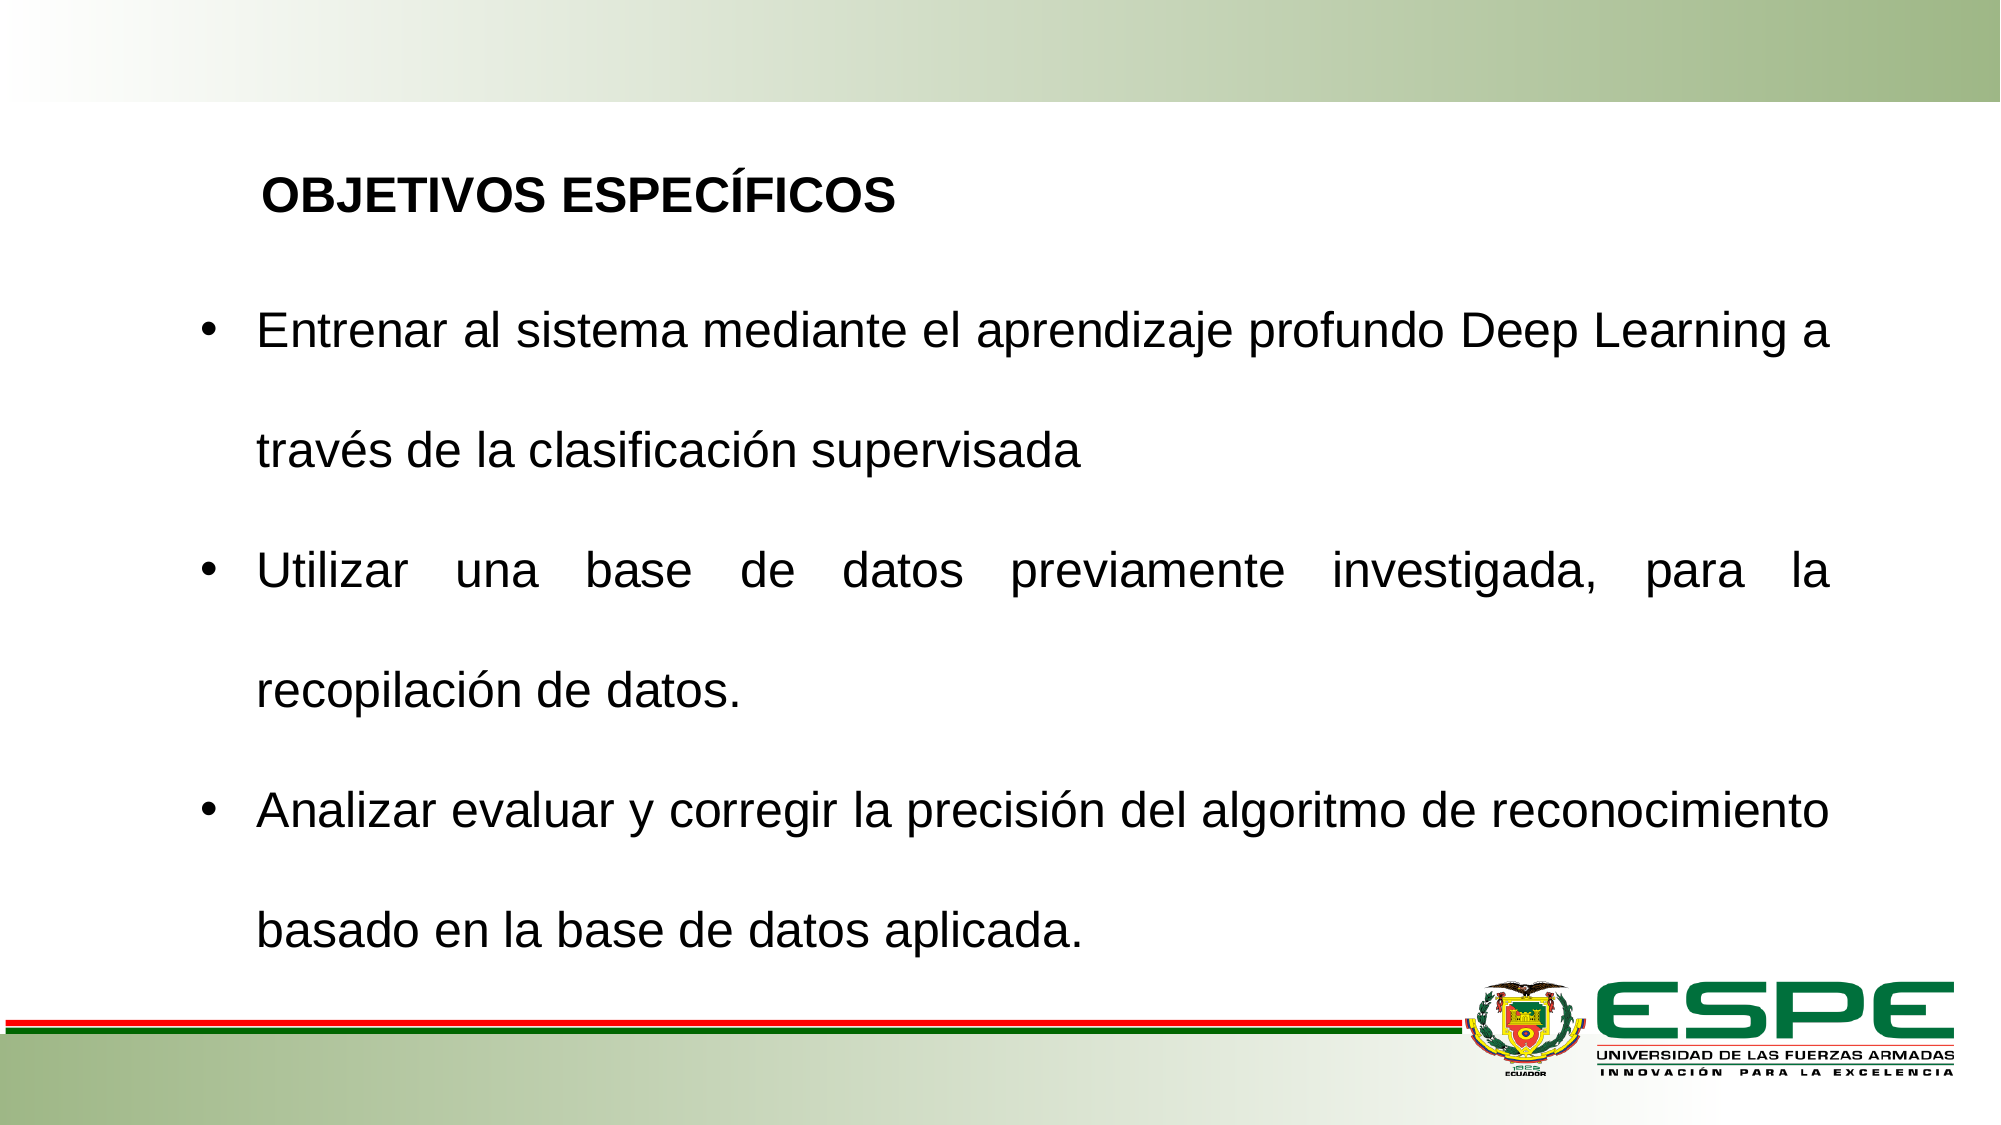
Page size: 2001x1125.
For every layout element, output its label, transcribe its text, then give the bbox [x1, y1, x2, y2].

text_box Entrenar al sistema mediante el aprendizaje profundo Deep Learning a través de la clasificación supervisada Utilizar una base de datos previamente investigada, para la recopilación de datos. Analizar evaluar y corregir la precisión del algoritmo de reconocimiento basado en la base de datos aplicada. [110, 230, 1846, 966]
text_box OBJETIVOS ESPECÍFICOS [171, 154, 1172, 230]
picture [1465, 981, 1954, 1076]
